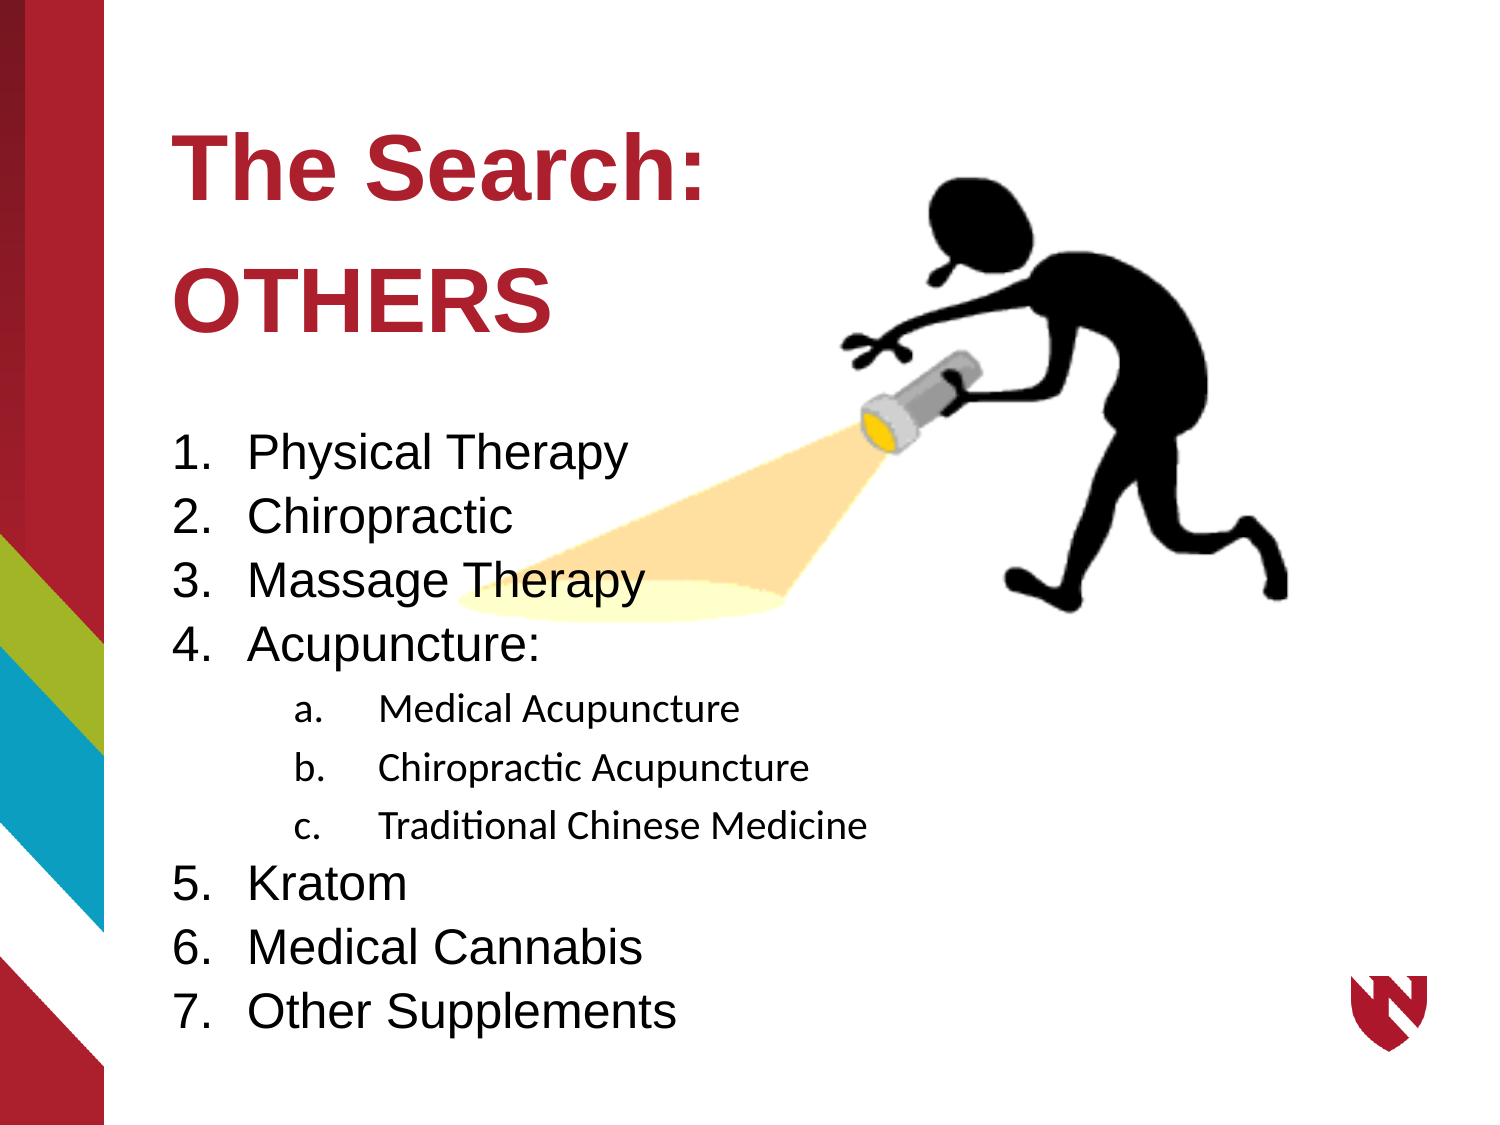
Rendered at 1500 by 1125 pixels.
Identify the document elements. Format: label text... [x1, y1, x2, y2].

picture [0, 0, 1500, 1125]
title The Search: [156, 64, 1405, 221]
list OTHERS Physical Therapy Chiropractic Massage Therapy Acupuncture: Medical Acupuncture Chiropractic Acupuncture Traditional Chinese Medicine Kratom Medical Cannabis Other Supplements [156, 253, 1352, 1116]
